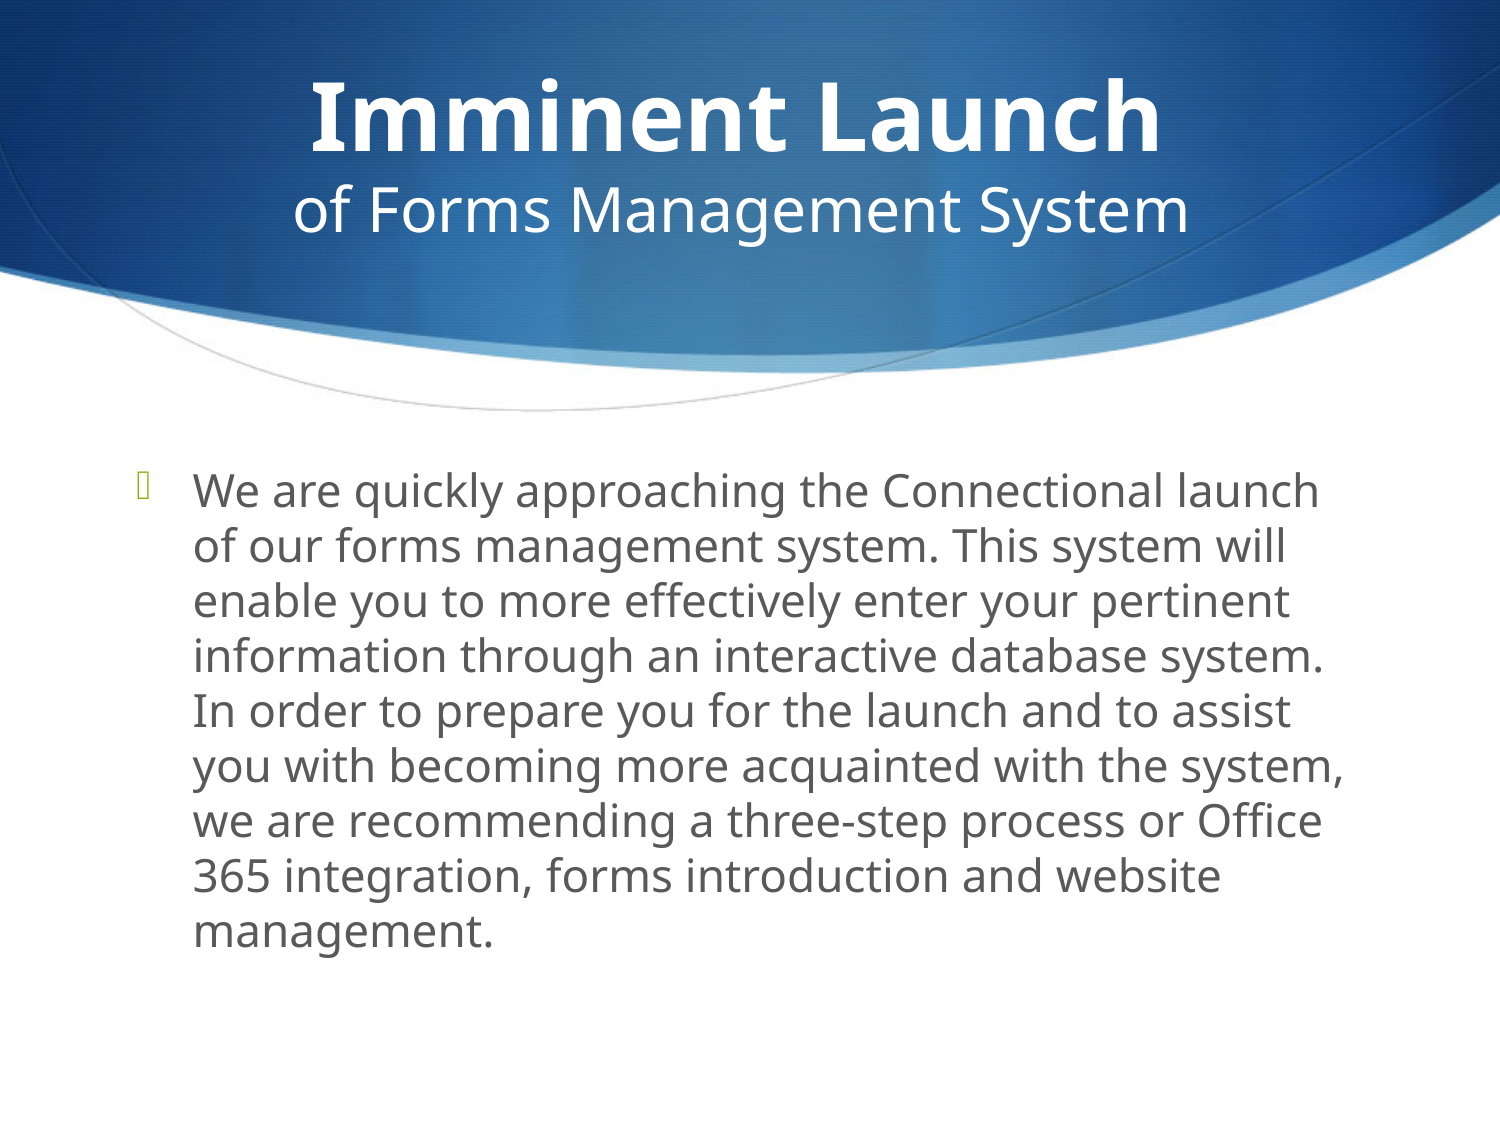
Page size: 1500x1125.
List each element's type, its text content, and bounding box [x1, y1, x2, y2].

title Imminent Launch of Forms Management System [75, 56, 1425, 245]
picture [0, 0, 1500, 1125]
list We are quickly approaching the Connectional launch of our forms management system. This system will enable you to more effectively enter your pertinent information through an interactive database system. In order to prepare you for the launch and to assist you with becoming more acquainted with the system, we are recommending a three-step process or Office 365 integration, forms introduction and website management. [121, 454, 1379, 991]
